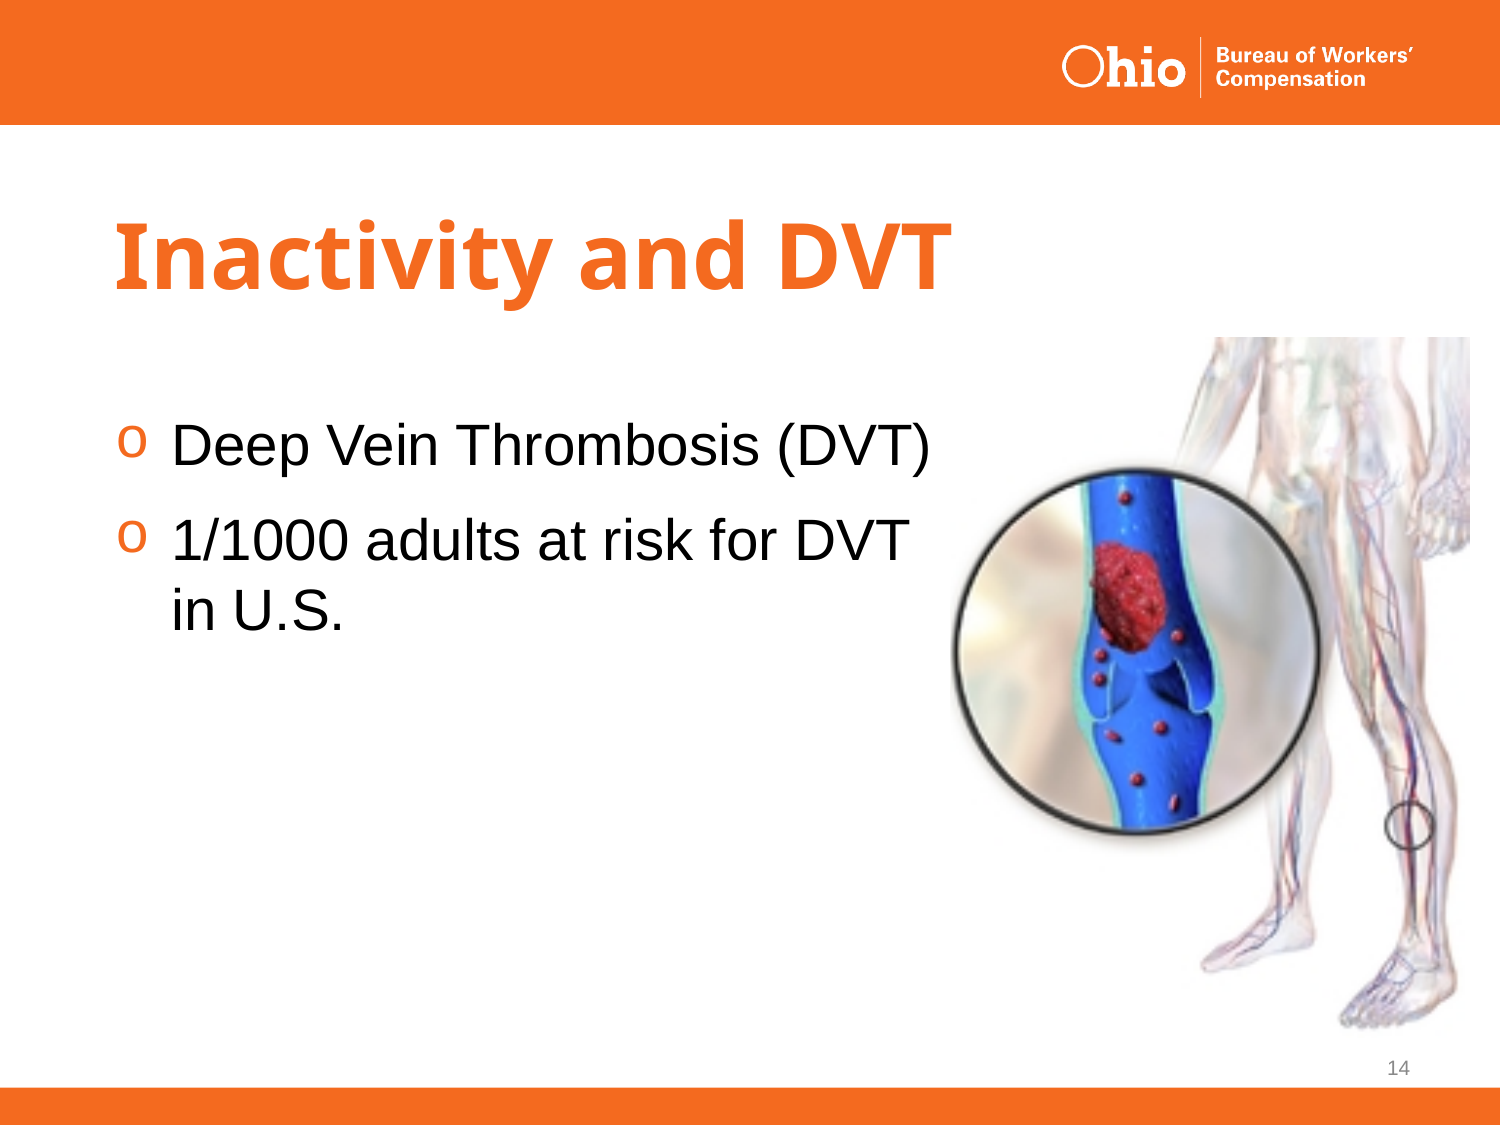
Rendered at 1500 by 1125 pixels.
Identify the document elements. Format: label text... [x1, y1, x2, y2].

slide_number 14 [1074, 1046, 1425, 1098]
list Deep Vein Thrombosis (DVT) 1/1000 adults at risk for DVT in U.S. [99, 399, 944, 793]
picture [1062, 37, 1413, 98]
picture [949, 337, 1470, 1038]
title Inactivity and DVT [99, 212, 1450, 399]
